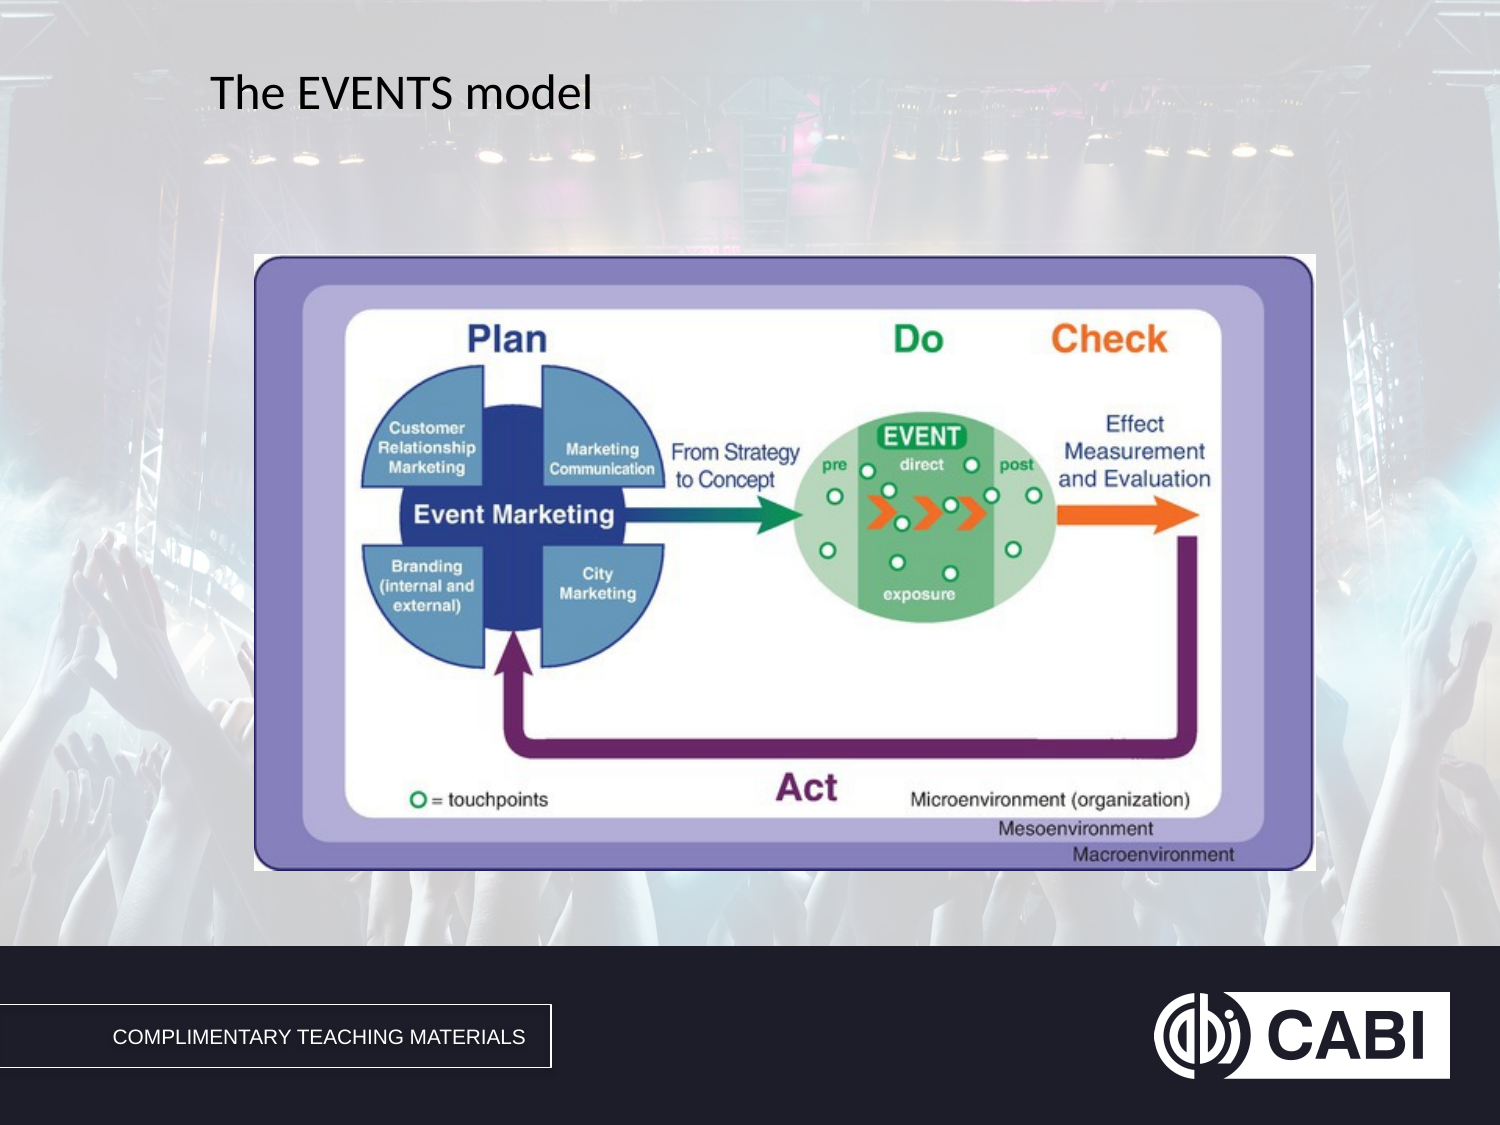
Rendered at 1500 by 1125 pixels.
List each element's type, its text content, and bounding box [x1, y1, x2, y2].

picture [1154, 992, 1450, 1079]
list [254, 254, 1316, 871]
title The EVENTS model [195, 45, 1376, 209]
